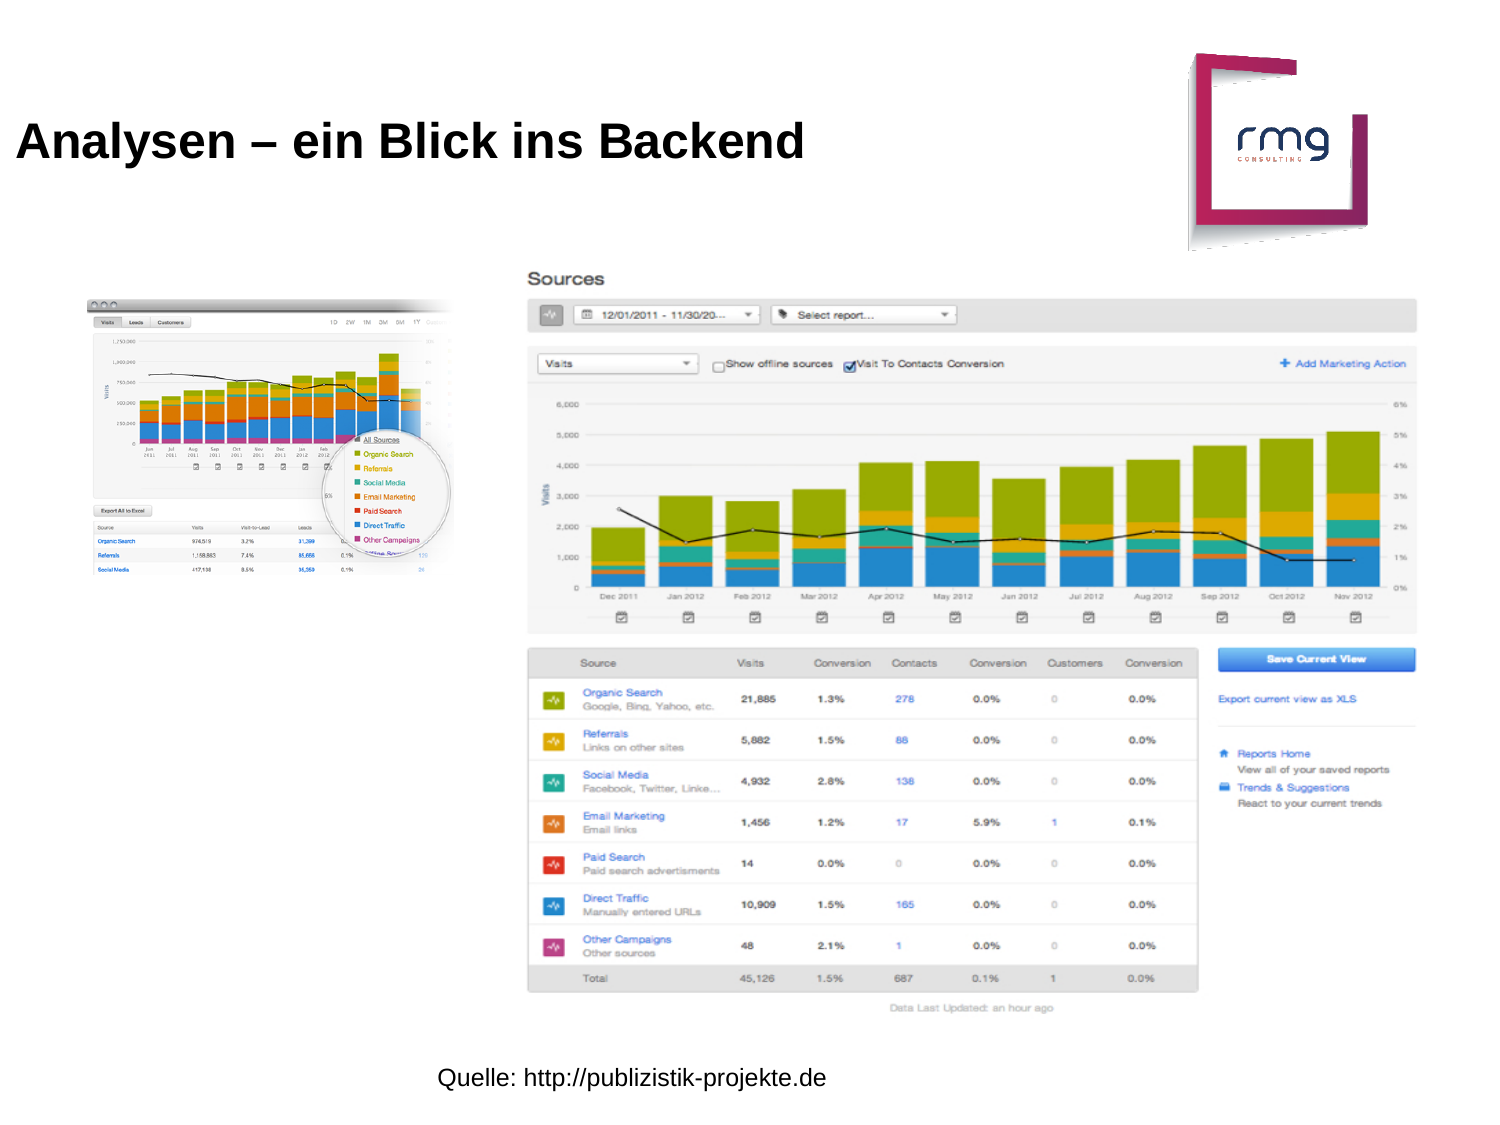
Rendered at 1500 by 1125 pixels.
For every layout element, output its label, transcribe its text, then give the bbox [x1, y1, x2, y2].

picture [524, 6, 1422, 1021]
picture [87, 299, 454, 576]
text_box Quelle: http://publizistik-projekte.de [422, 1054, 843, 1100]
title Analysen – ein Blick ins Backend [0, 37, 975, 241]
